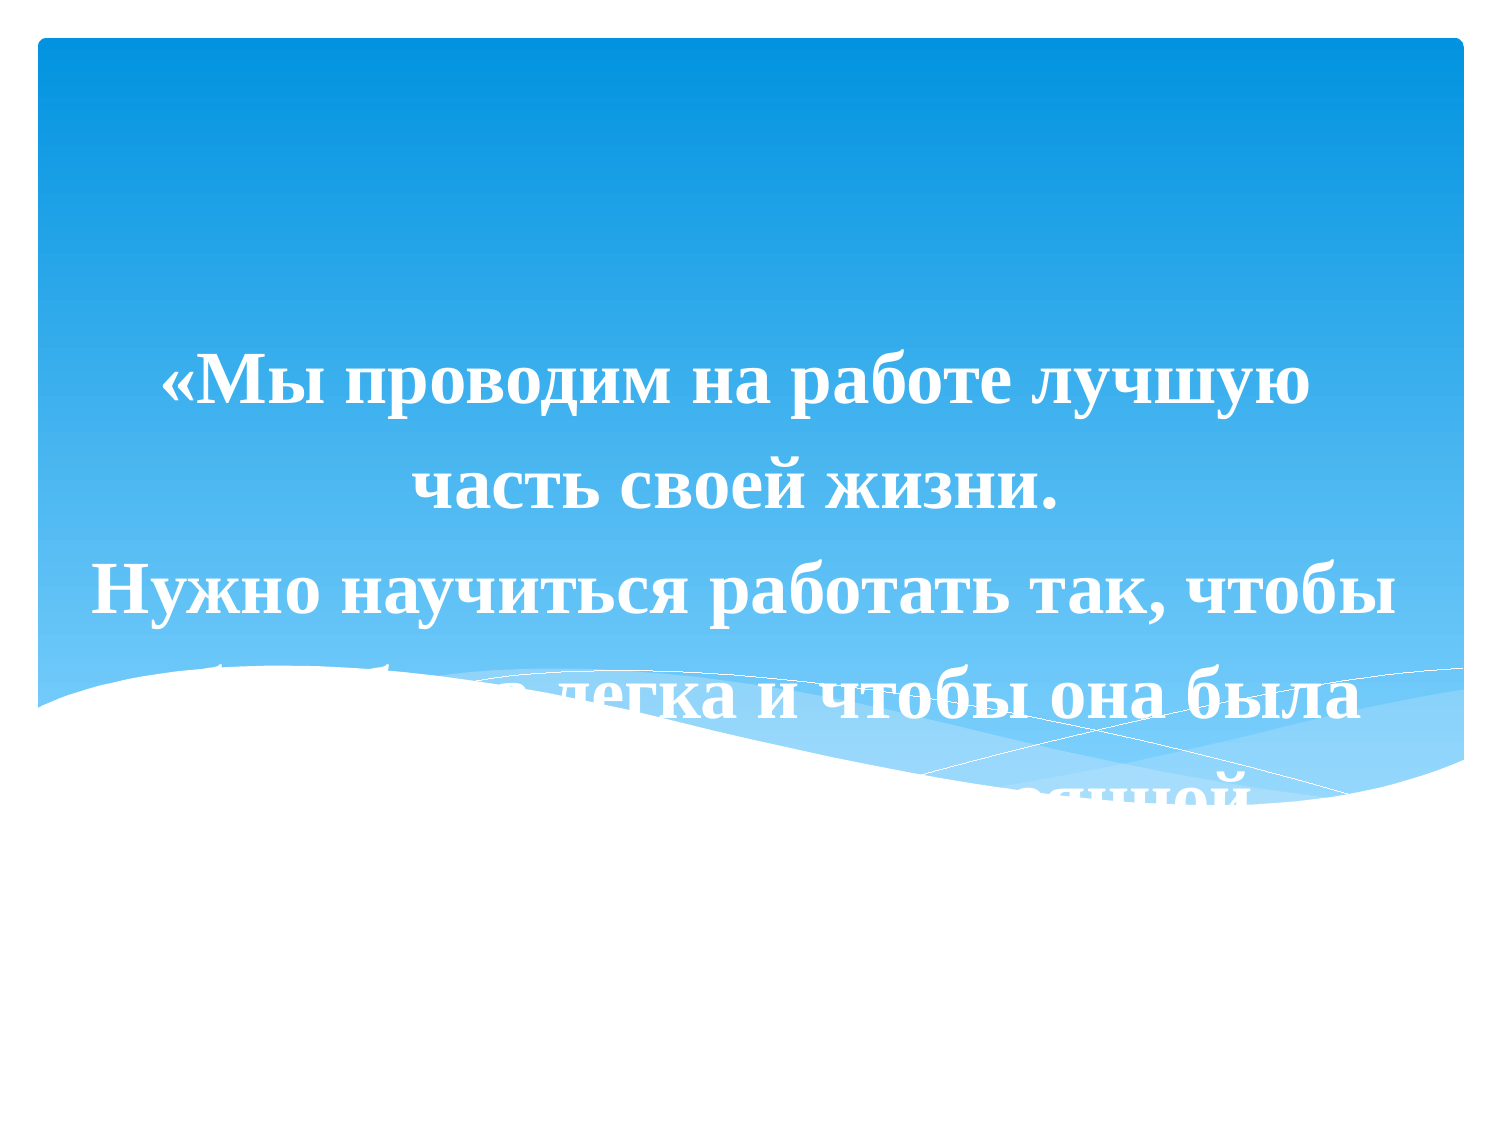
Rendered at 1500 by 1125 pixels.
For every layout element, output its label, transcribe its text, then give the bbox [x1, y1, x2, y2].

list «Мы проводим на работе лучшую часть своей жизни. Нужно научиться работать так, чтобы работа была легка и чтобы она была всегда жизненной постоянной школой» [76, 255, 1414, 936]
